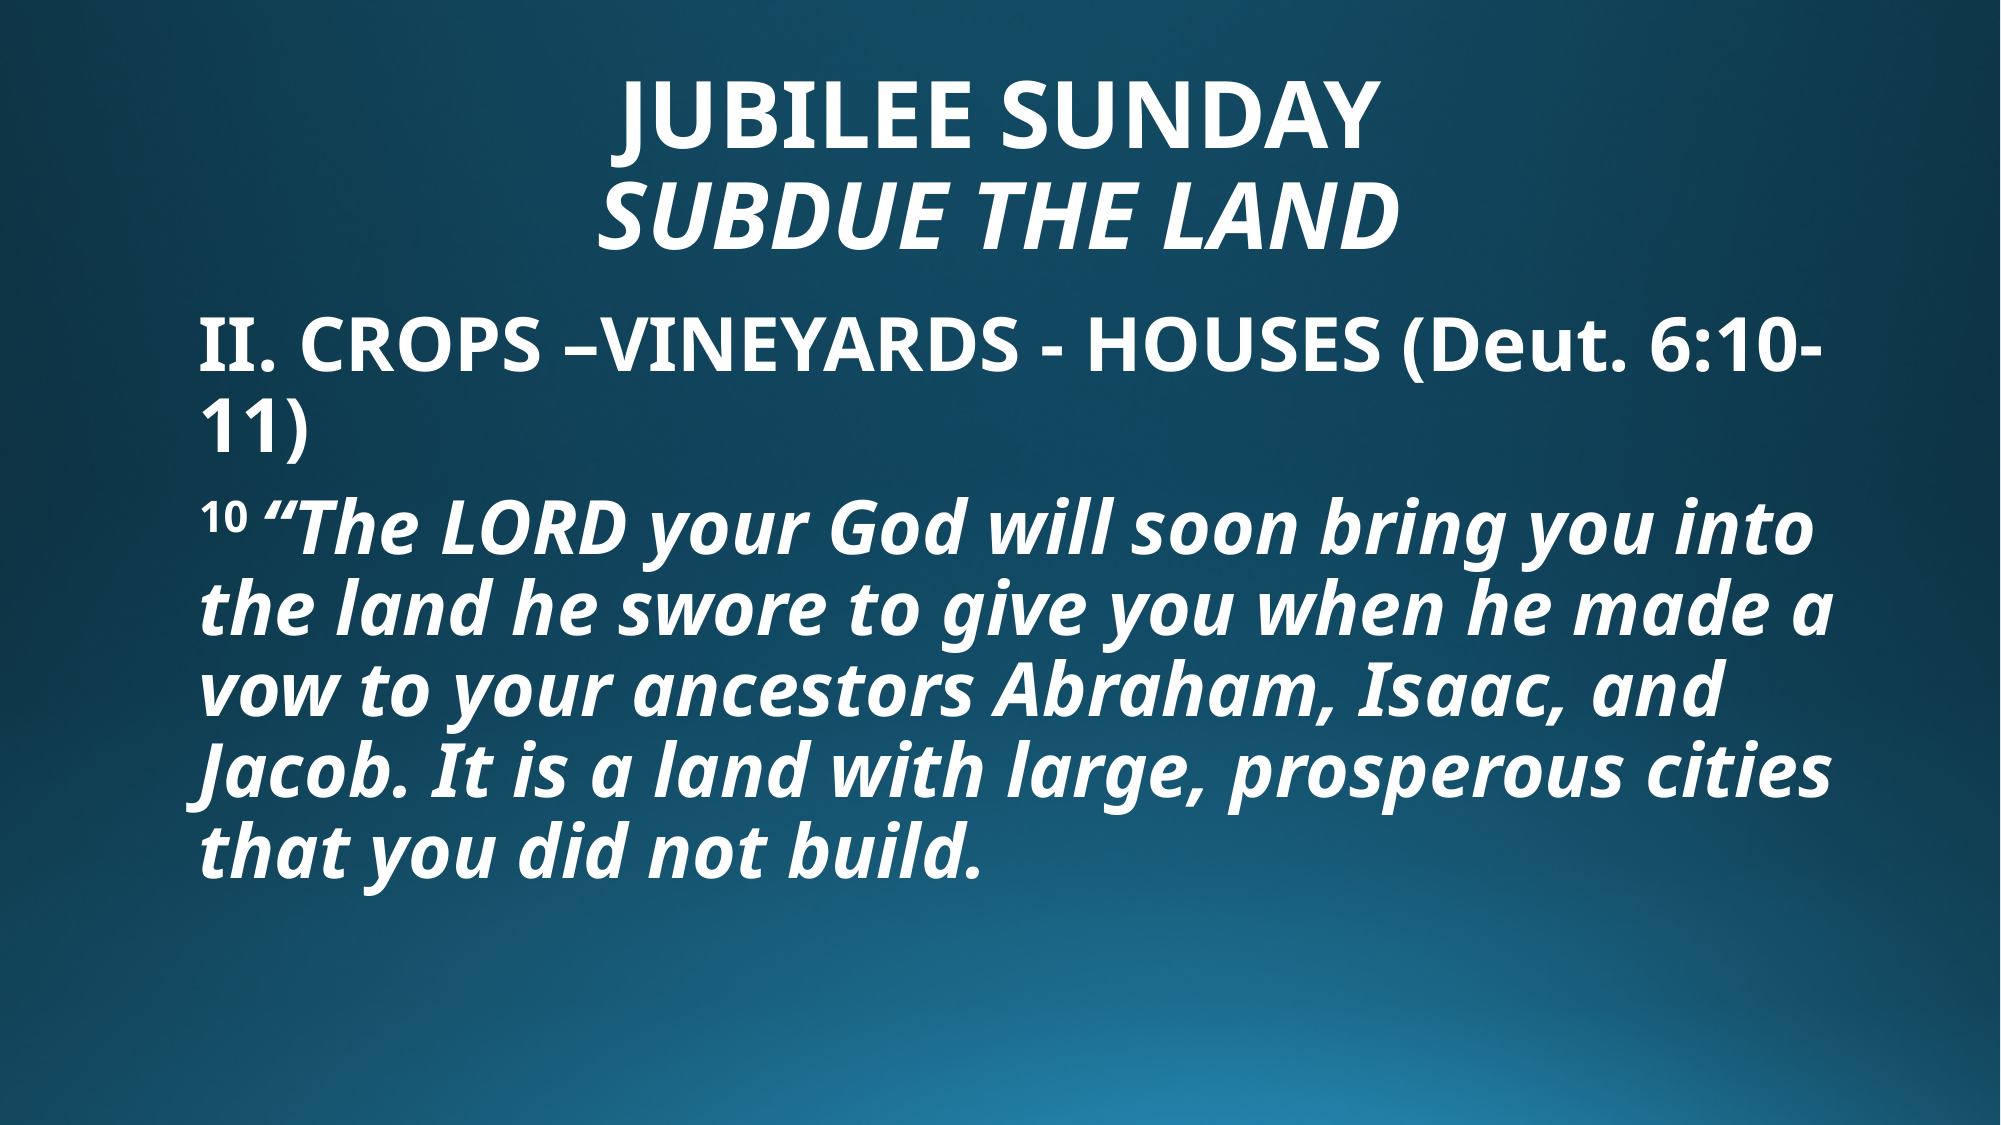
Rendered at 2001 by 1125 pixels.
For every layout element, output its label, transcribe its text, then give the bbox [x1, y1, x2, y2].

list II. CROPS –VINEYARDS - HOUSES (Deut. 6:10-11) 10 “The Lord your God will soon bring you into the land he swore to give you when he made a vow to your ancestors Abraham, Isaac, and Jacob. It is a land with large, prosperous cities that you did not build. [183, 299, 1863, 1014]
picture [0, 0, 2001, 1125]
title JUBILEE SUNDAY SUBDUE THE LAND [137, 59, 1863, 278]
